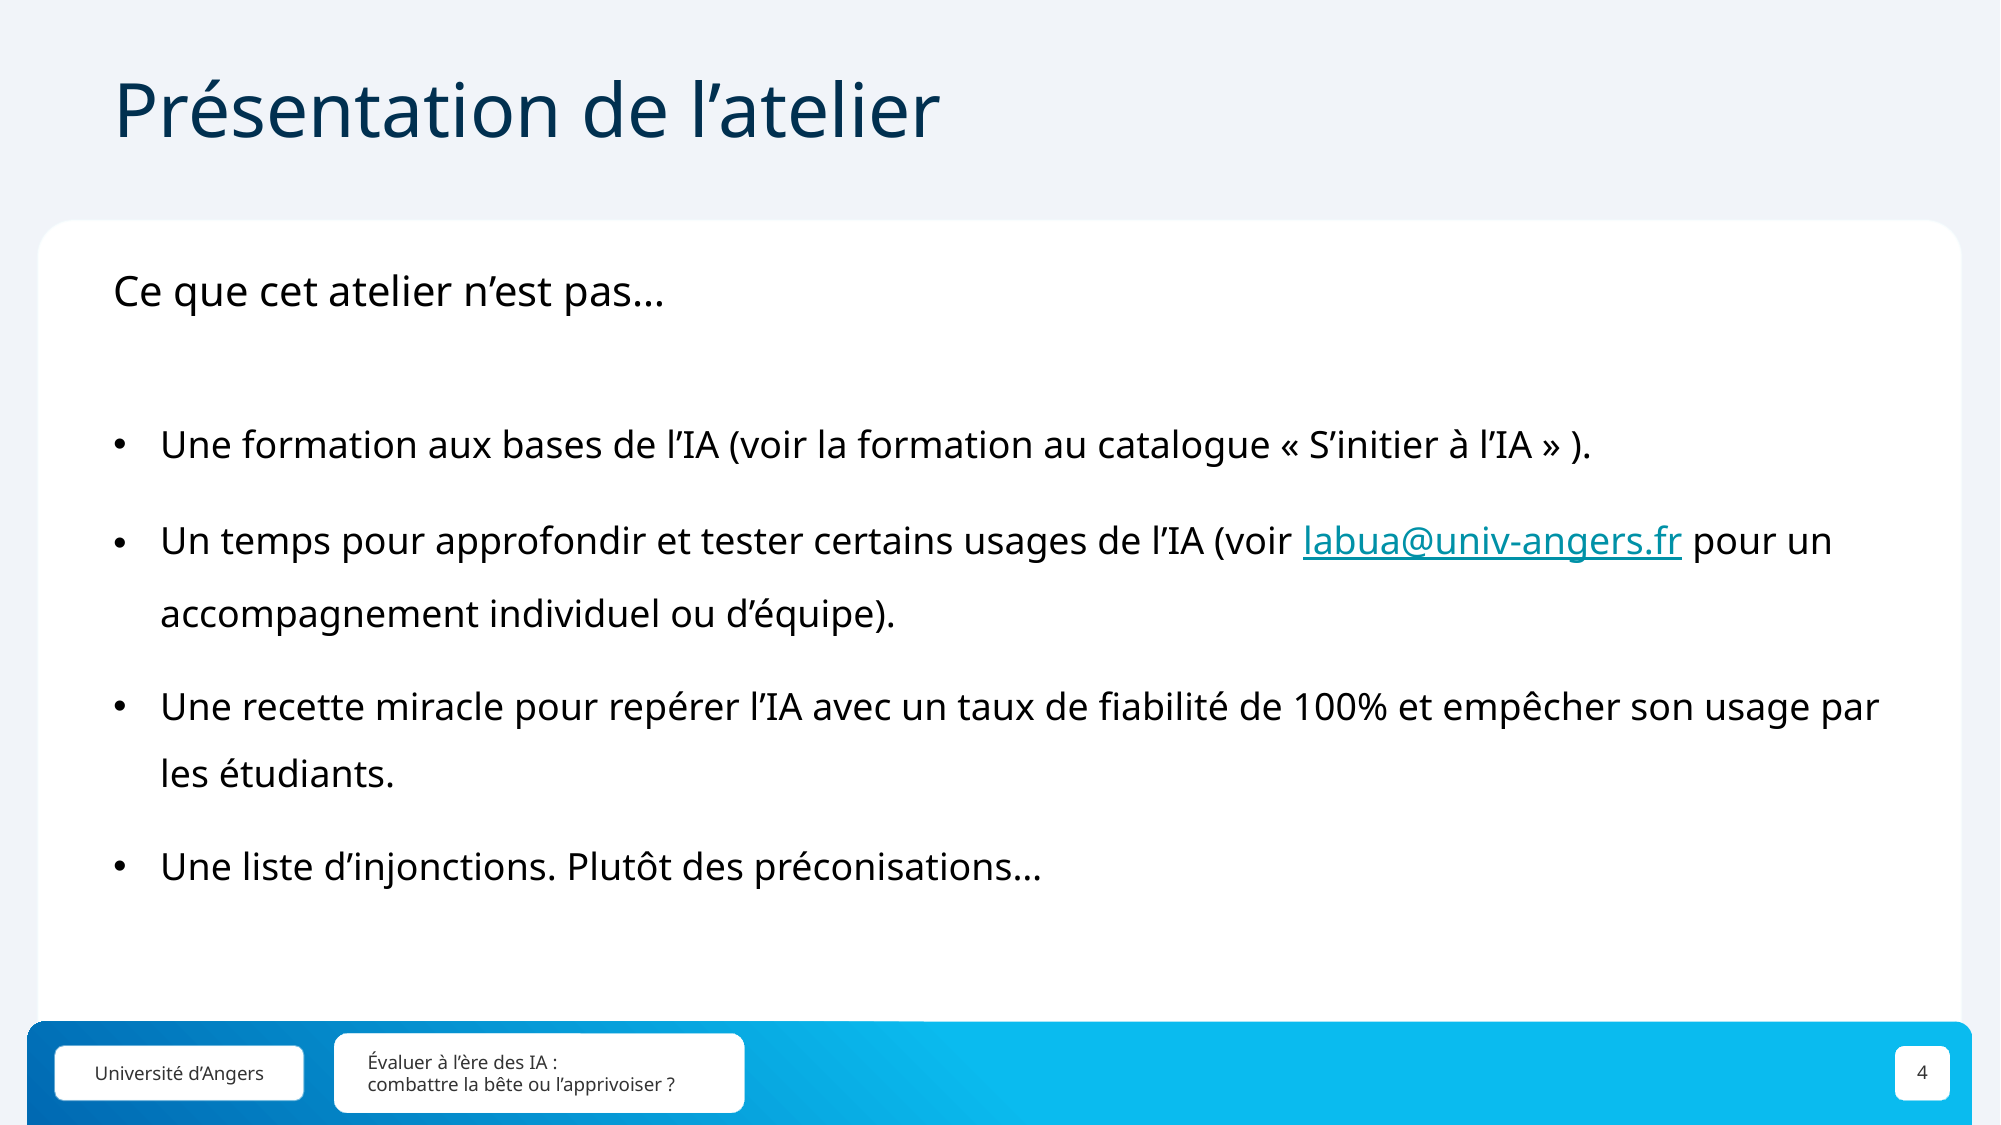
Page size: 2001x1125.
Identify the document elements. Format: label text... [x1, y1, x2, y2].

list Une formation aux bases de l’IA (voir la formation au catalogue « S’initier à l’IA » ). Un temps pour approfondir et tester certains usages de l’IA (voir labua@univ-angers.fr pour un accompagnement individuel ou d’équipe). Une recette miracle pour repérer l’IA avec un taux de fiabilité de 100% et empêcher son usage par les étudiants. Une liste d’injonctions. Plutôt des préconisations… [113, 398, 1886, 978]
list Ce que cet atelier n’est pas… [113, 265, 1886, 316]
footer Évaluer à l’ère des IA : combattre la bête ou l’apprivoiser ? [334, 1033, 745, 1113]
slide_number 4 [1895, 1046, 1950, 1101]
title Présentation de l’atelier [113, 69, 1896, 152]
